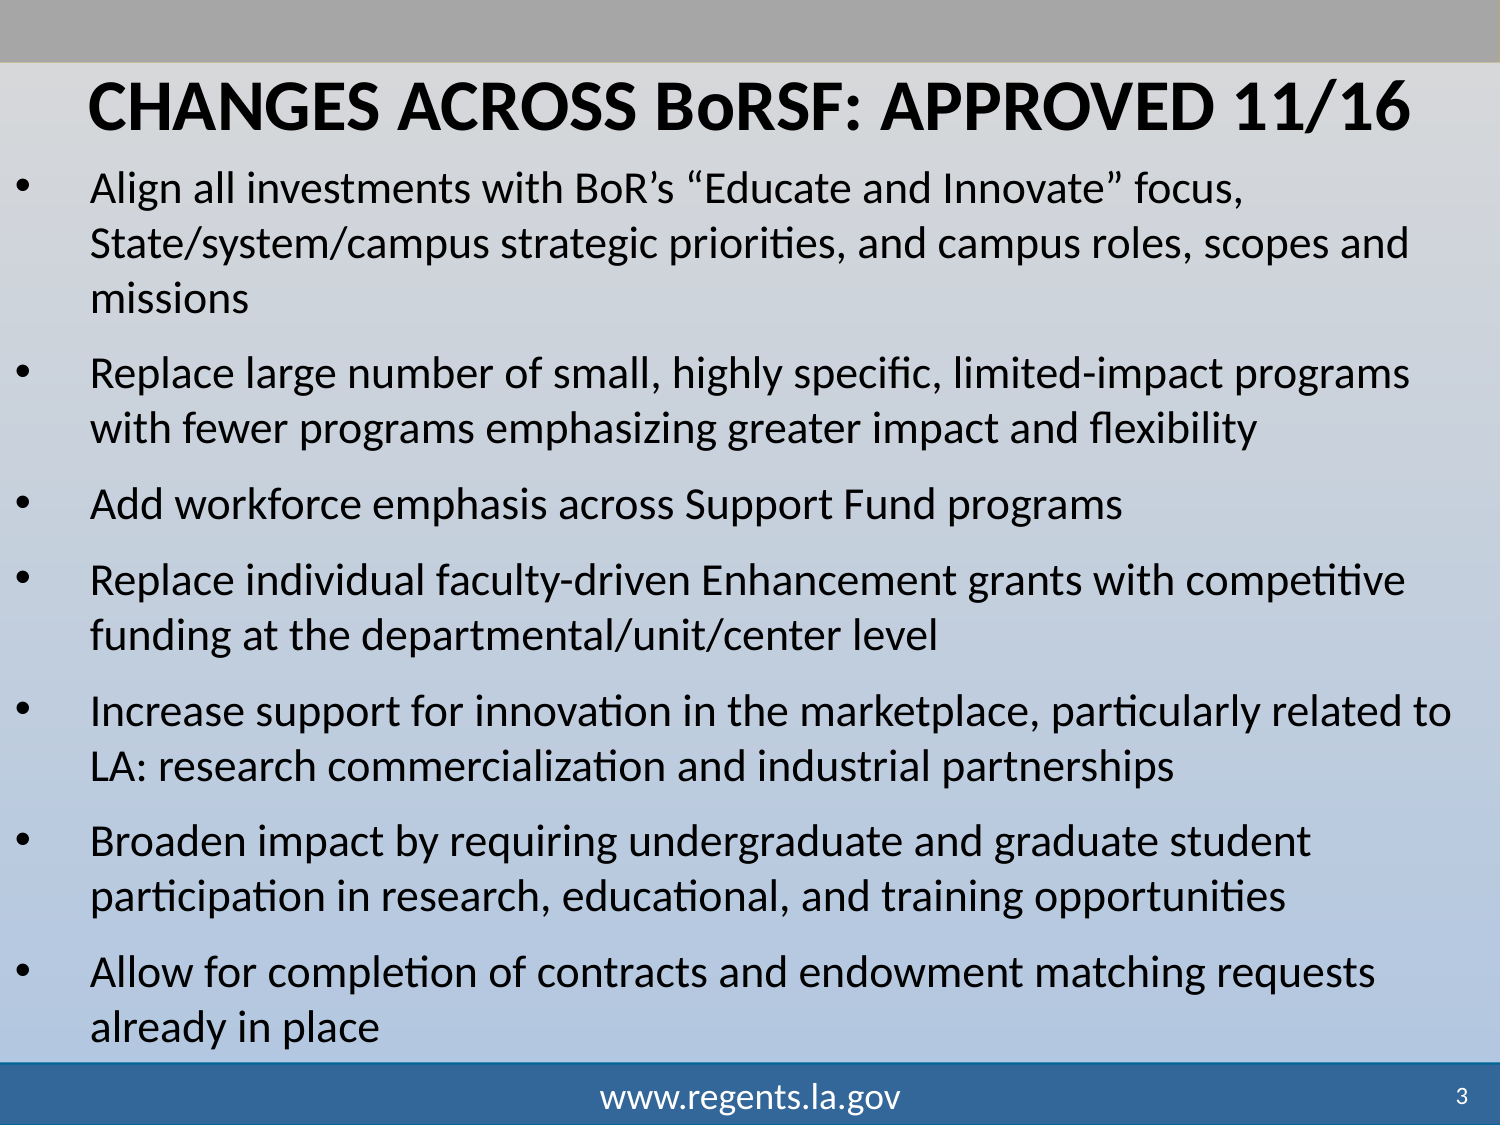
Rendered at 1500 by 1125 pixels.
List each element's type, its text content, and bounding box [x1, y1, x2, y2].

text_box changes across Borsf: APPROVED 11/16 [0, 49, 1500, 153]
slide_number 3 [1387, 1065, 1484, 1125]
text_box Align all investments with BoR’s “Educate and Innovate” focus, State/system/campus strategic priorities, and campus roles, scopes and missions Replace large number of small, highly specific, limited-impact programs with fewer programs emphasizing greater impact and flexibility Add workforce emphasis across Support Fund programs Replace individual faculty-driven Enhancement grants with competitive funding at the departmental/unit/center level Increase support for innovation in the marketplace, particularly related to LA: research commercialization and industrial partnerships Broaden impact by requiring undergraduate and graduate student participation in research, educational, and training opportunities Allow for completion of contracts and endowment matching requests already in place [0, 153, 1488, 1060]
